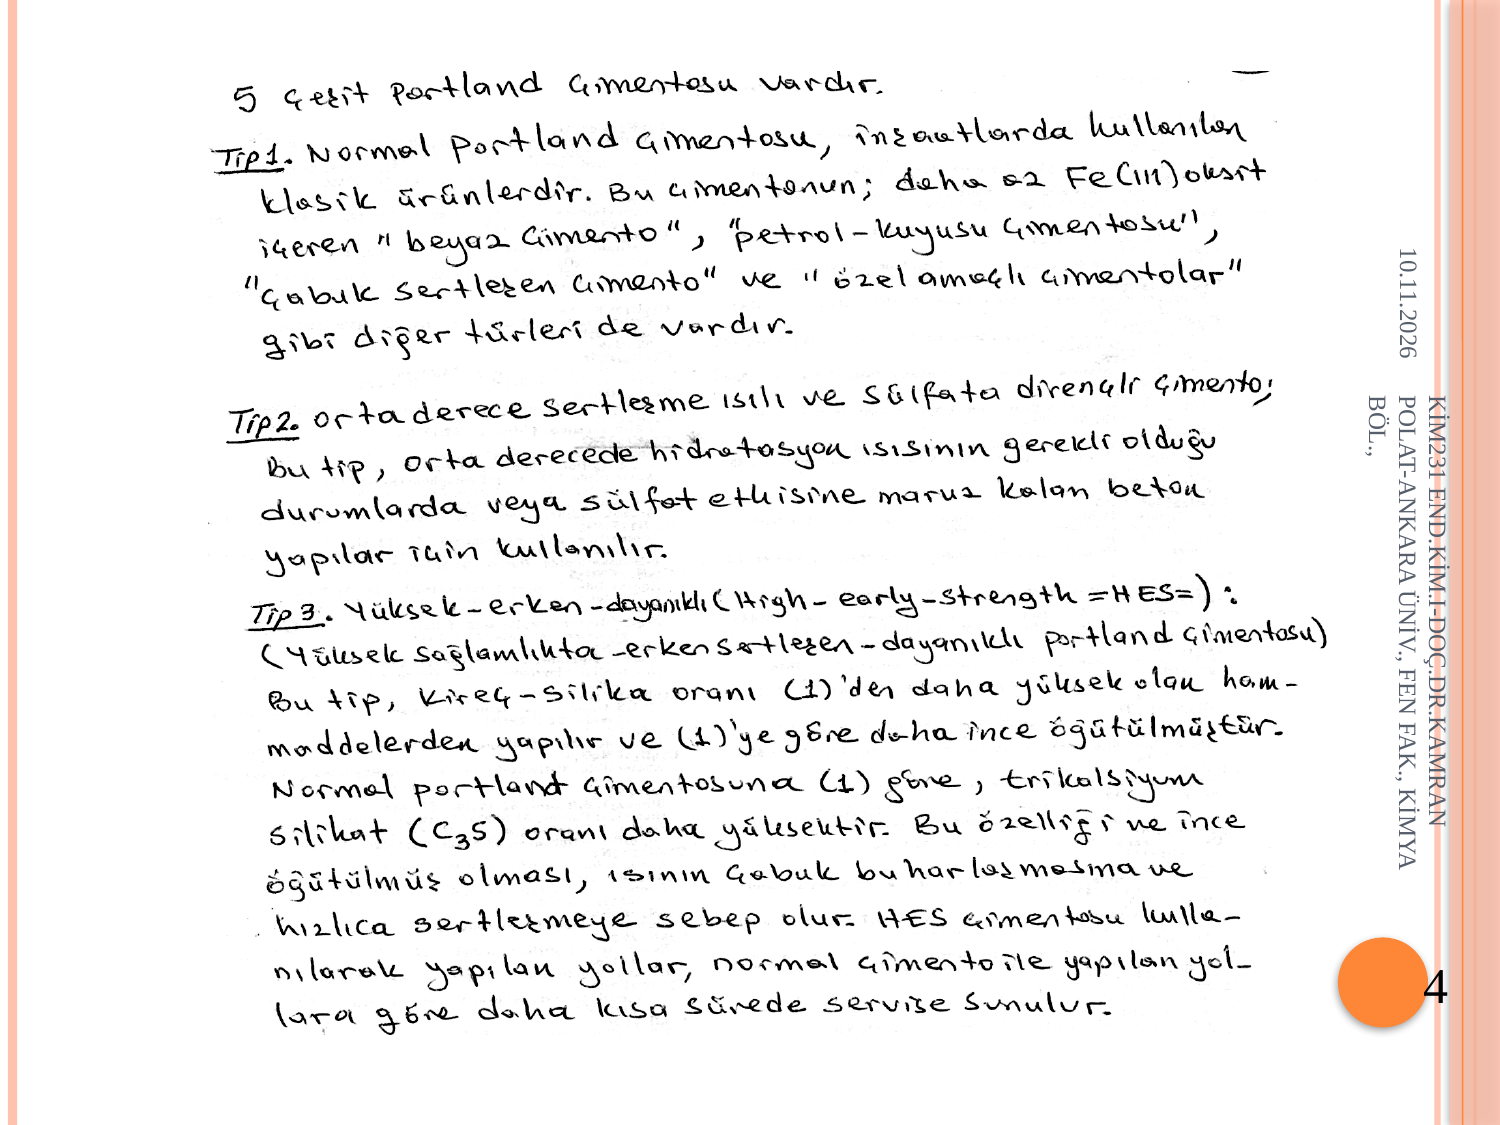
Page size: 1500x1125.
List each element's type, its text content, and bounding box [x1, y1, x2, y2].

footer KİM231 END.KİM.I-DOÇ.DR.KAMRAN POLAT-ANKARA ÜNİV., FEN FAK., KİMYA BÖL., [1379, 380, 1440, 906]
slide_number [1378, 43, 1442, 374]
picture [205, 71, 1330, 1036]
slide_number 4 [1336, 940, 1434, 1027]
